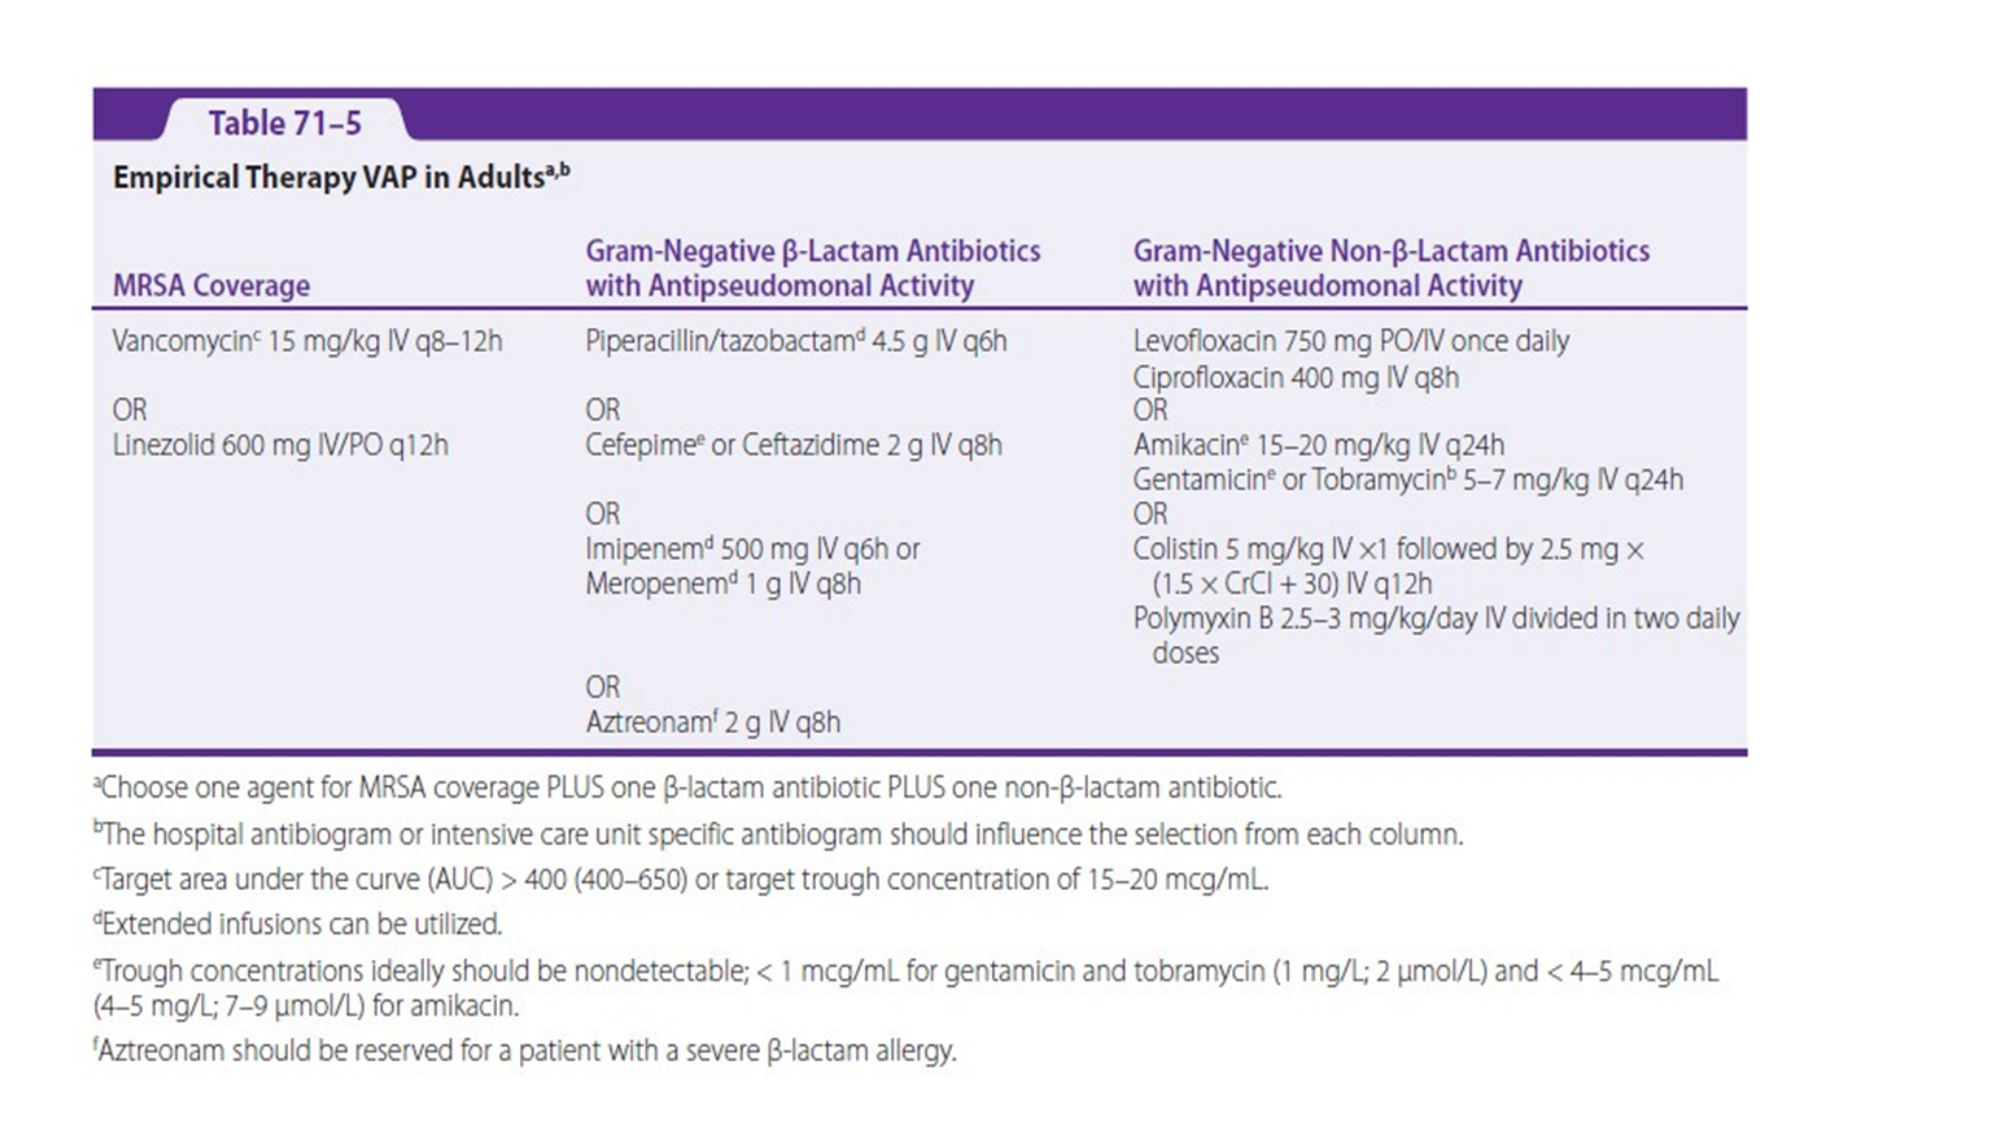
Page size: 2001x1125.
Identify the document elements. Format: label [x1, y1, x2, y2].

list [46, 33, 1830, 1080]
